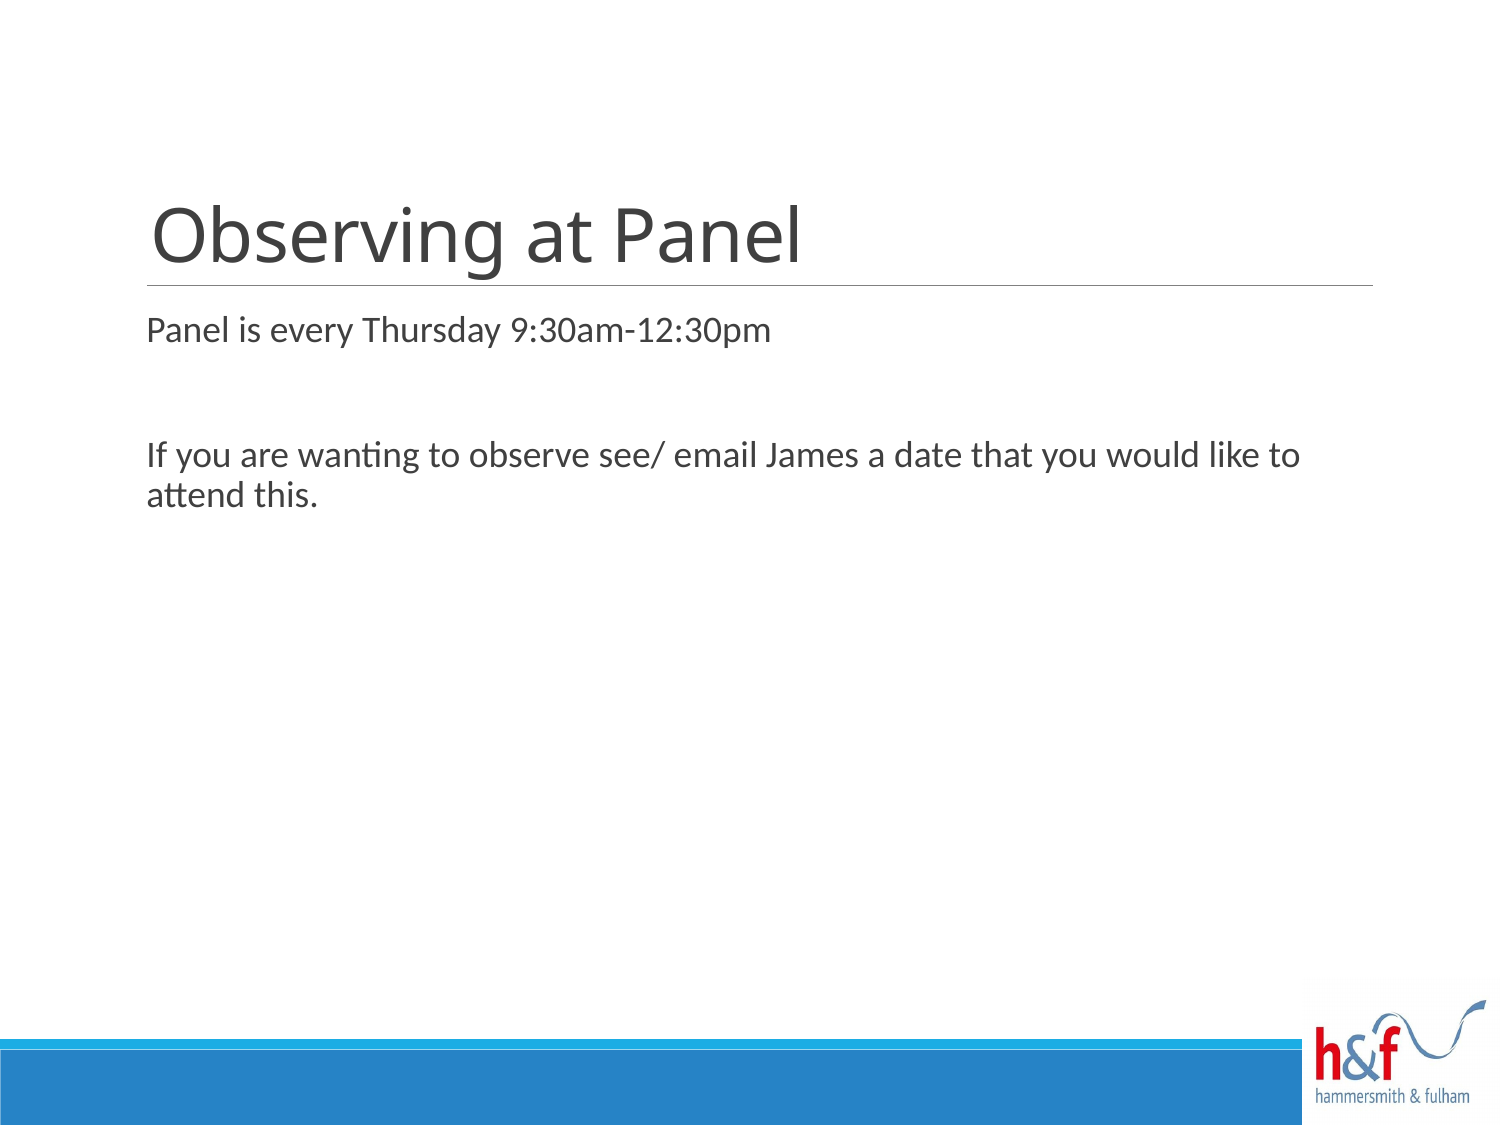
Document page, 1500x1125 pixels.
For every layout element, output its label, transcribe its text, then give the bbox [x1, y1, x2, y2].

list Panel is every Thursday 9:30am-12:30pm If you are wanting to observe see/ email James a date that you would like to attend this. [135, 302, 1373, 963]
title Observing at Panel [135, 47, 1373, 285]
